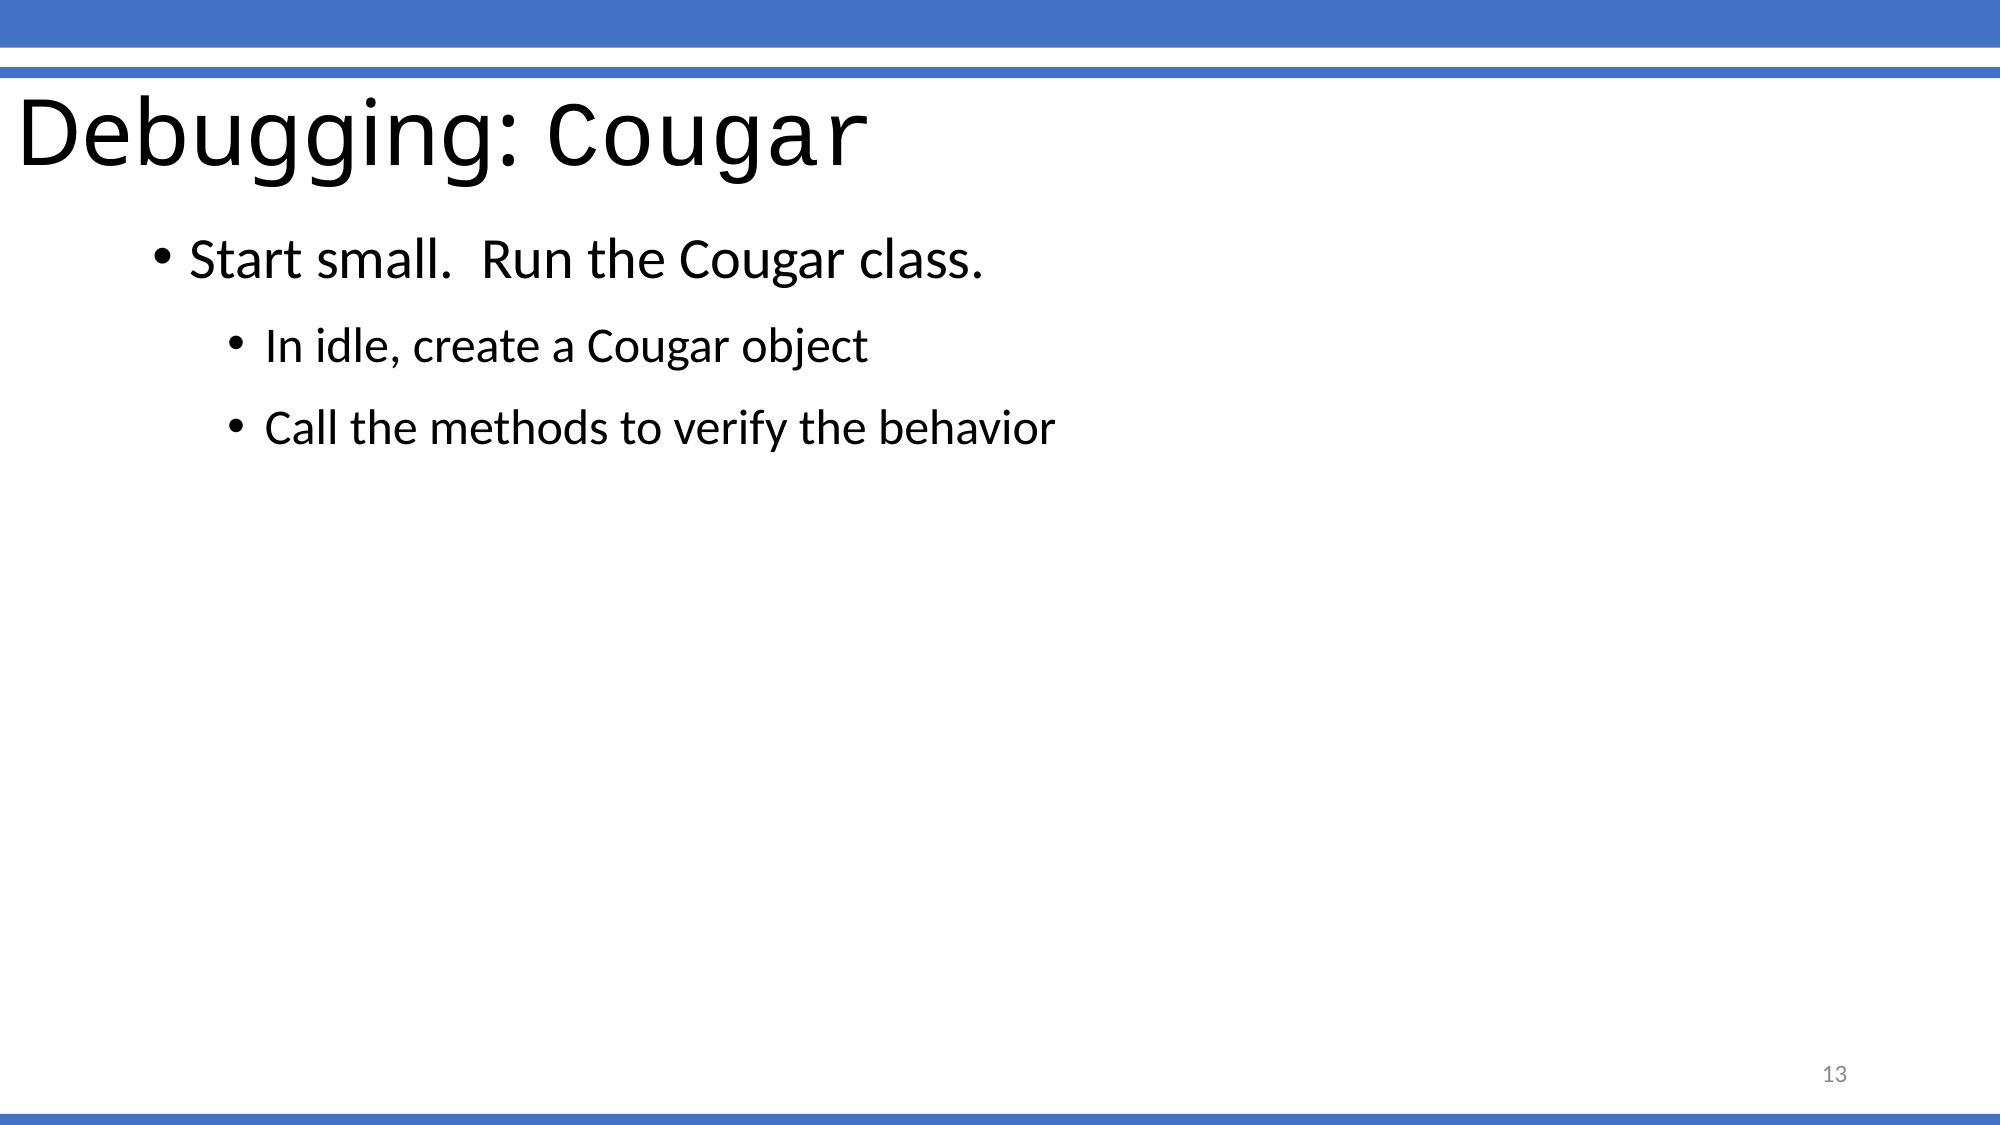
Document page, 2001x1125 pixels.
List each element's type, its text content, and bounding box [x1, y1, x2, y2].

title Debugging: Cougar [0, 26, 1725, 245]
list Start small. Run the Cougar class. In idle, create a Cougar object Call the methods to verify the behavior [137, 198, 1863, 1103]
slide_number 13 [1412, 1042, 1863, 1103]
